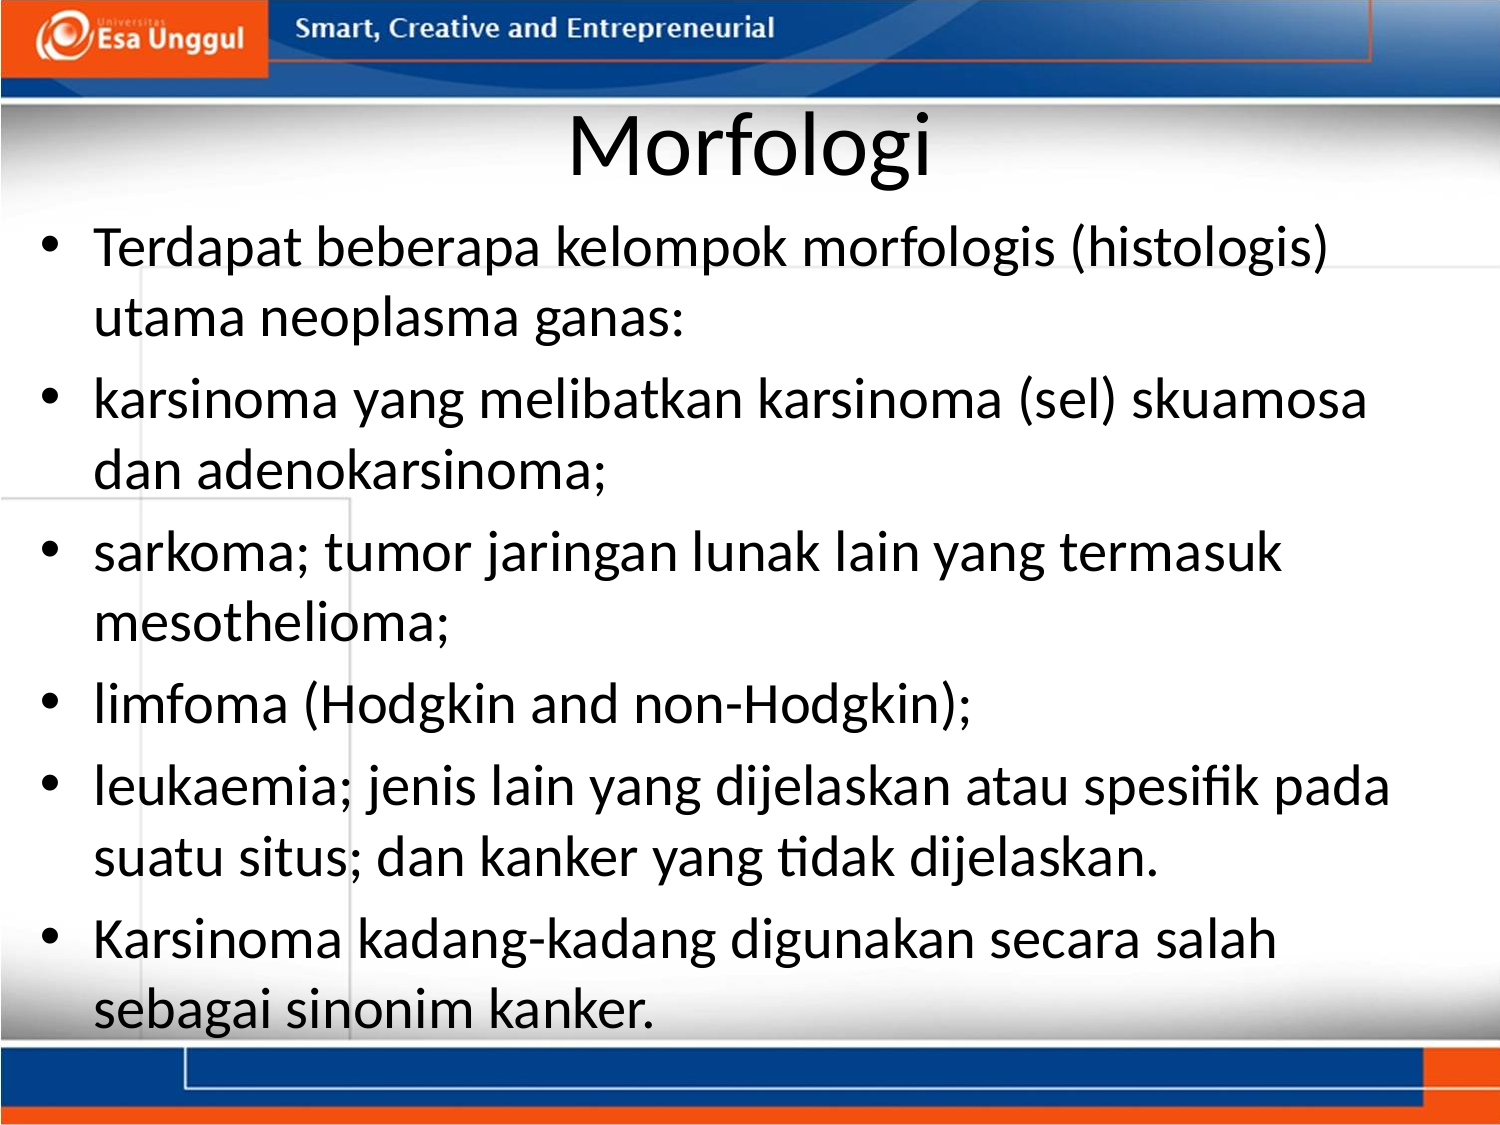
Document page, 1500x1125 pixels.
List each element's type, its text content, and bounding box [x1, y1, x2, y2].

picture [0, 0, 1500, 1125]
title Morfologi [75, 45, 1425, 200]
list Terdapat beberapa kelompok morfologis (histologis) utama neoplasma ganas: karsinoma yang melibatkan karsinoma (sel) skuamosa dan adenokarsinoma; sarkoma; tumor jaringan lunak lain yang termasuk mesothelioma; limfoma (Hodgkin and non-Hodgkin); leukaemia; jenis lain yang dijelaskan atau spesifik pada suatu situs; dan kanker yang tidak dijelaskan. Karsinoma kadang-kadang digunakan secara salah sebagai sinonim kanker. [24, 200, 1463, 1050]
